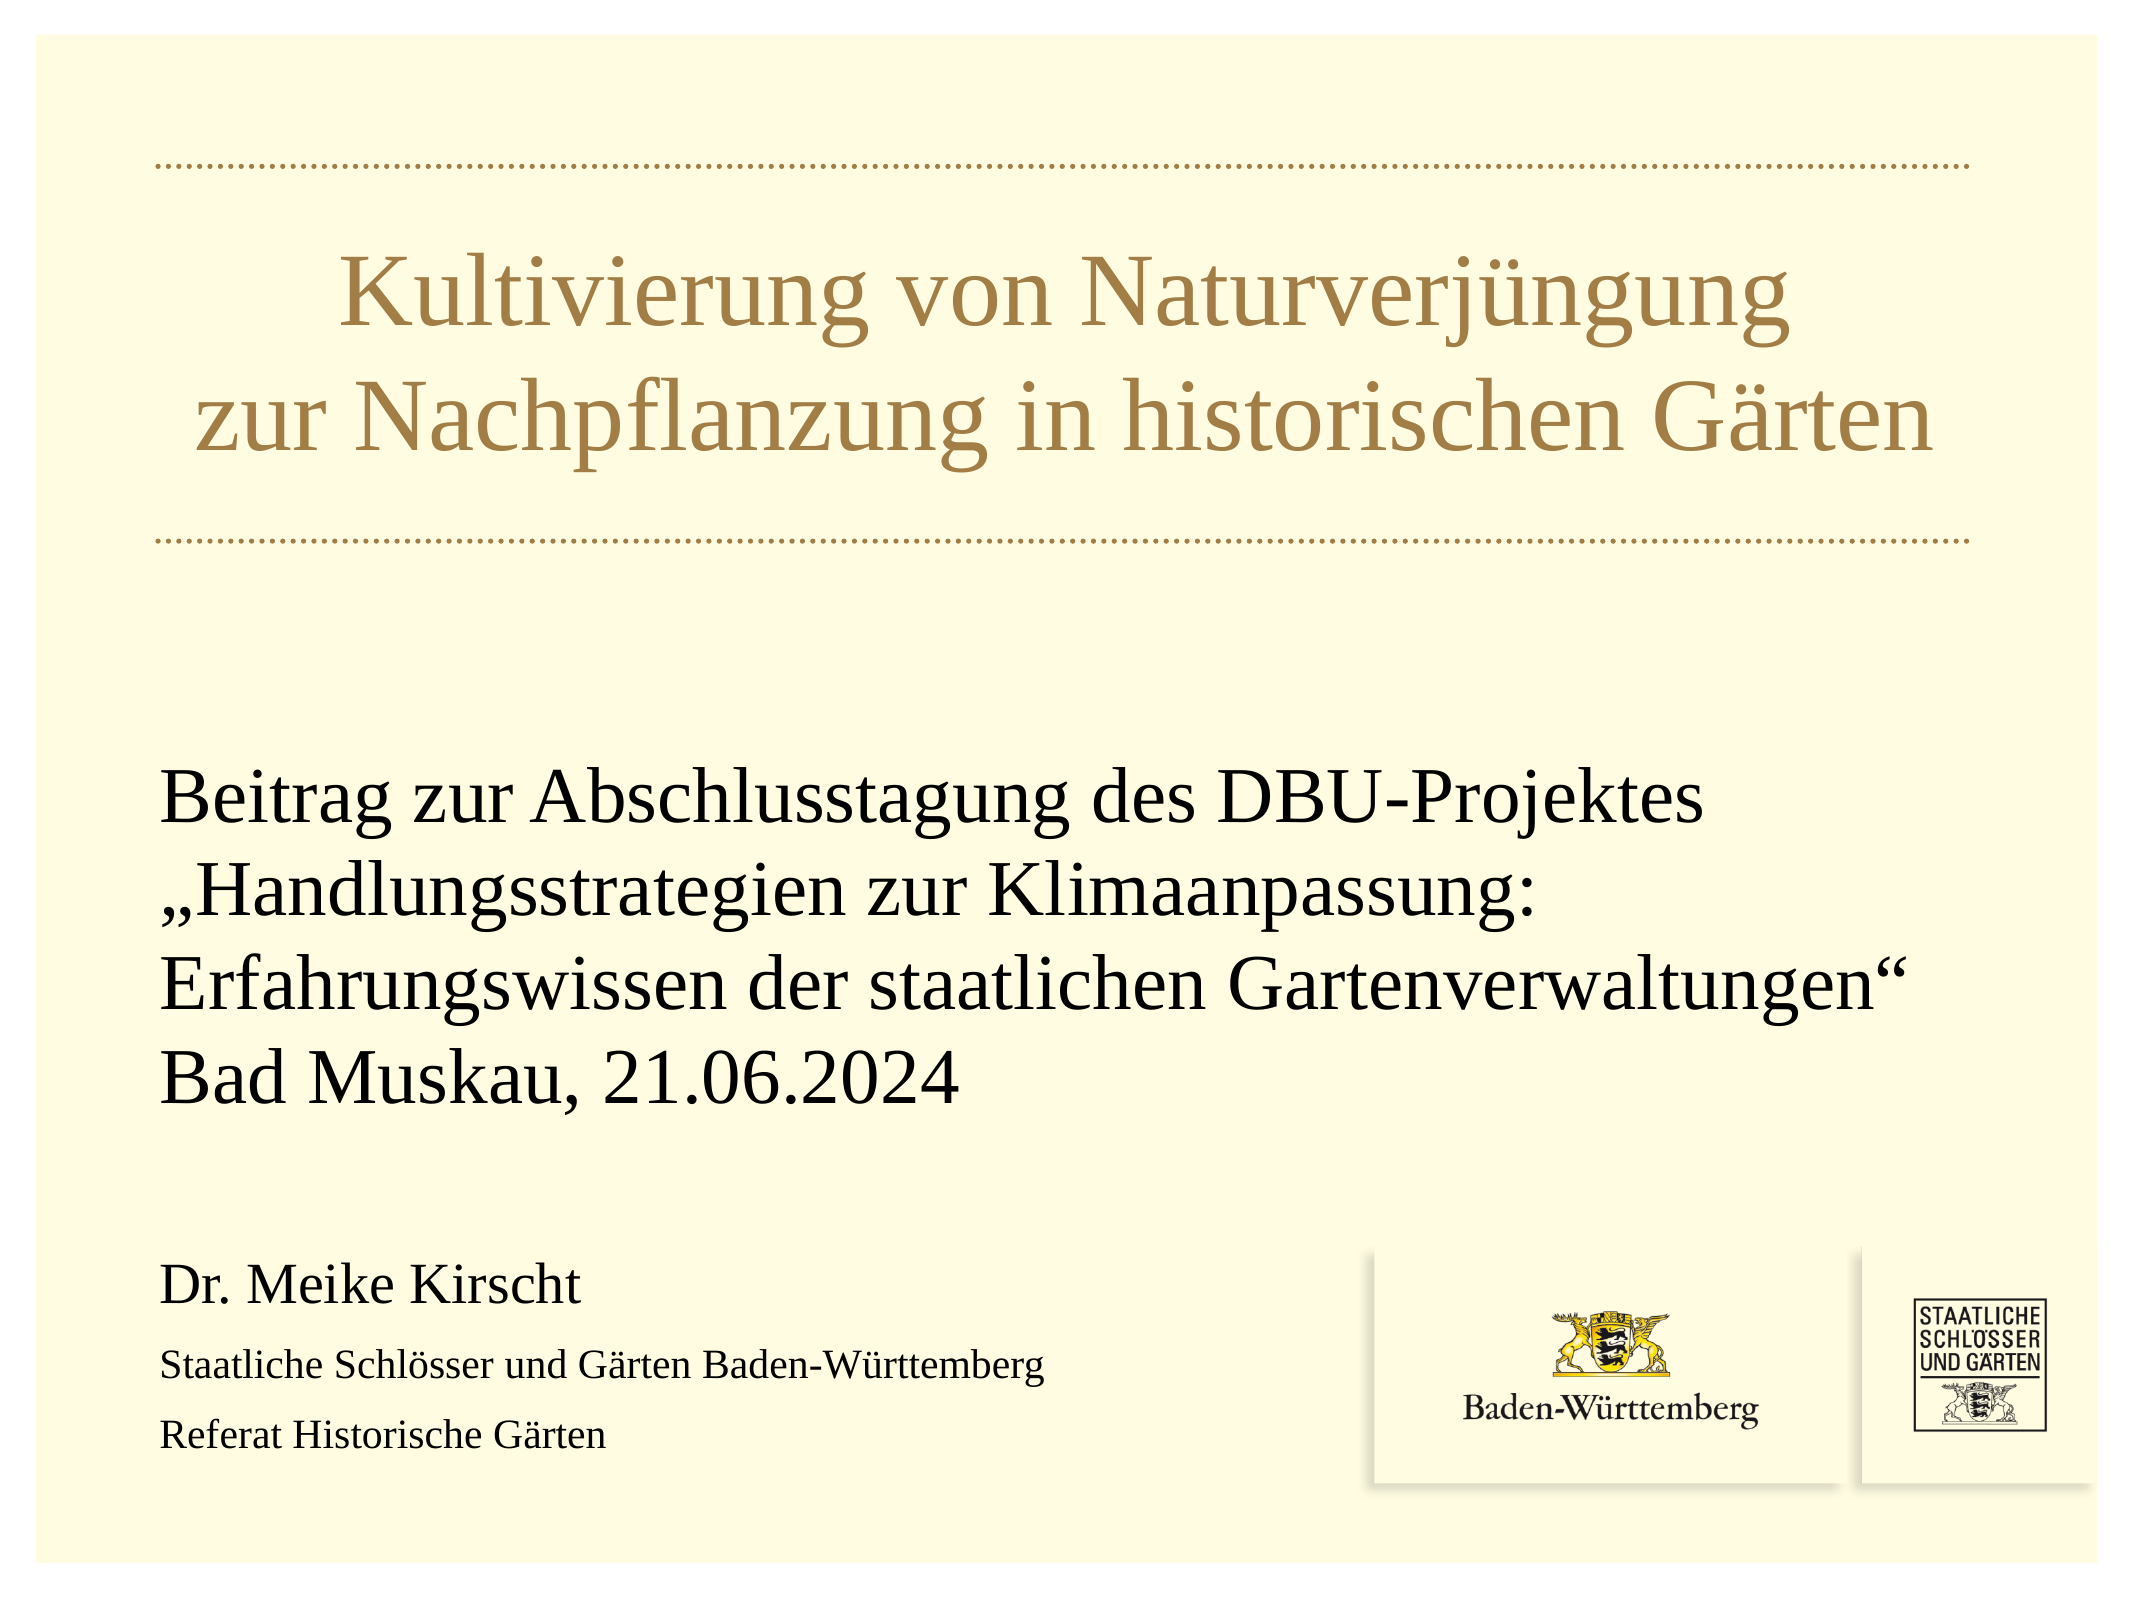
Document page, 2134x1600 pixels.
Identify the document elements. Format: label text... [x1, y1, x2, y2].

title Kultivierung von Naturverjüngung zur Nachpflanzung in historischen Gärten [159, 221, 1973, 744]
picture [1348, 1246, 2098, 1511]
text_box Dr. Meike Kirscht Staatliche Schlösser und Gärten Baden-Württemberg Referat Historische Gärten [159, 1245, 1231, 1470]
subtitle Beitrag zur Abschlusstagung des DBU-Projektes „Handlungsstrategien zur Klimaanpassung: Erfahrungswissen der staatlichen Gartenverwaltungen“ Bad Muskau, 21.06.2024 [159, 744, 2059, 1119]
